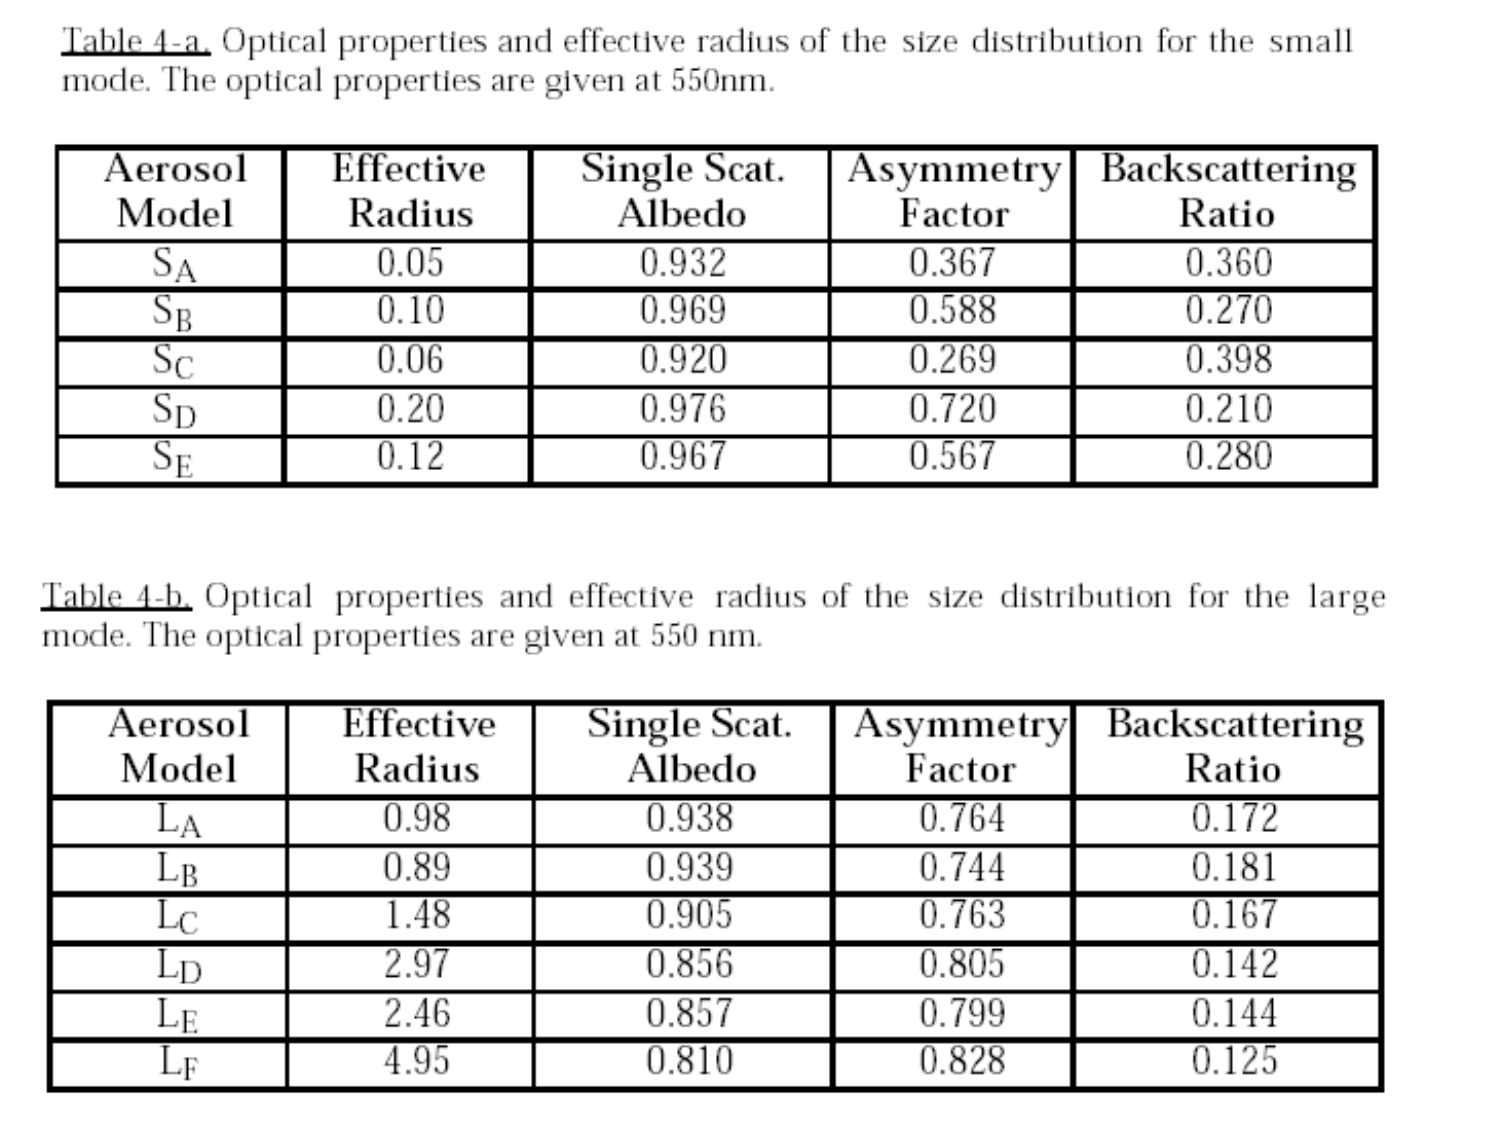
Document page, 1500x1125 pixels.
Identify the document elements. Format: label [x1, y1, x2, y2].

list [0, 0, 1500, 1125]
